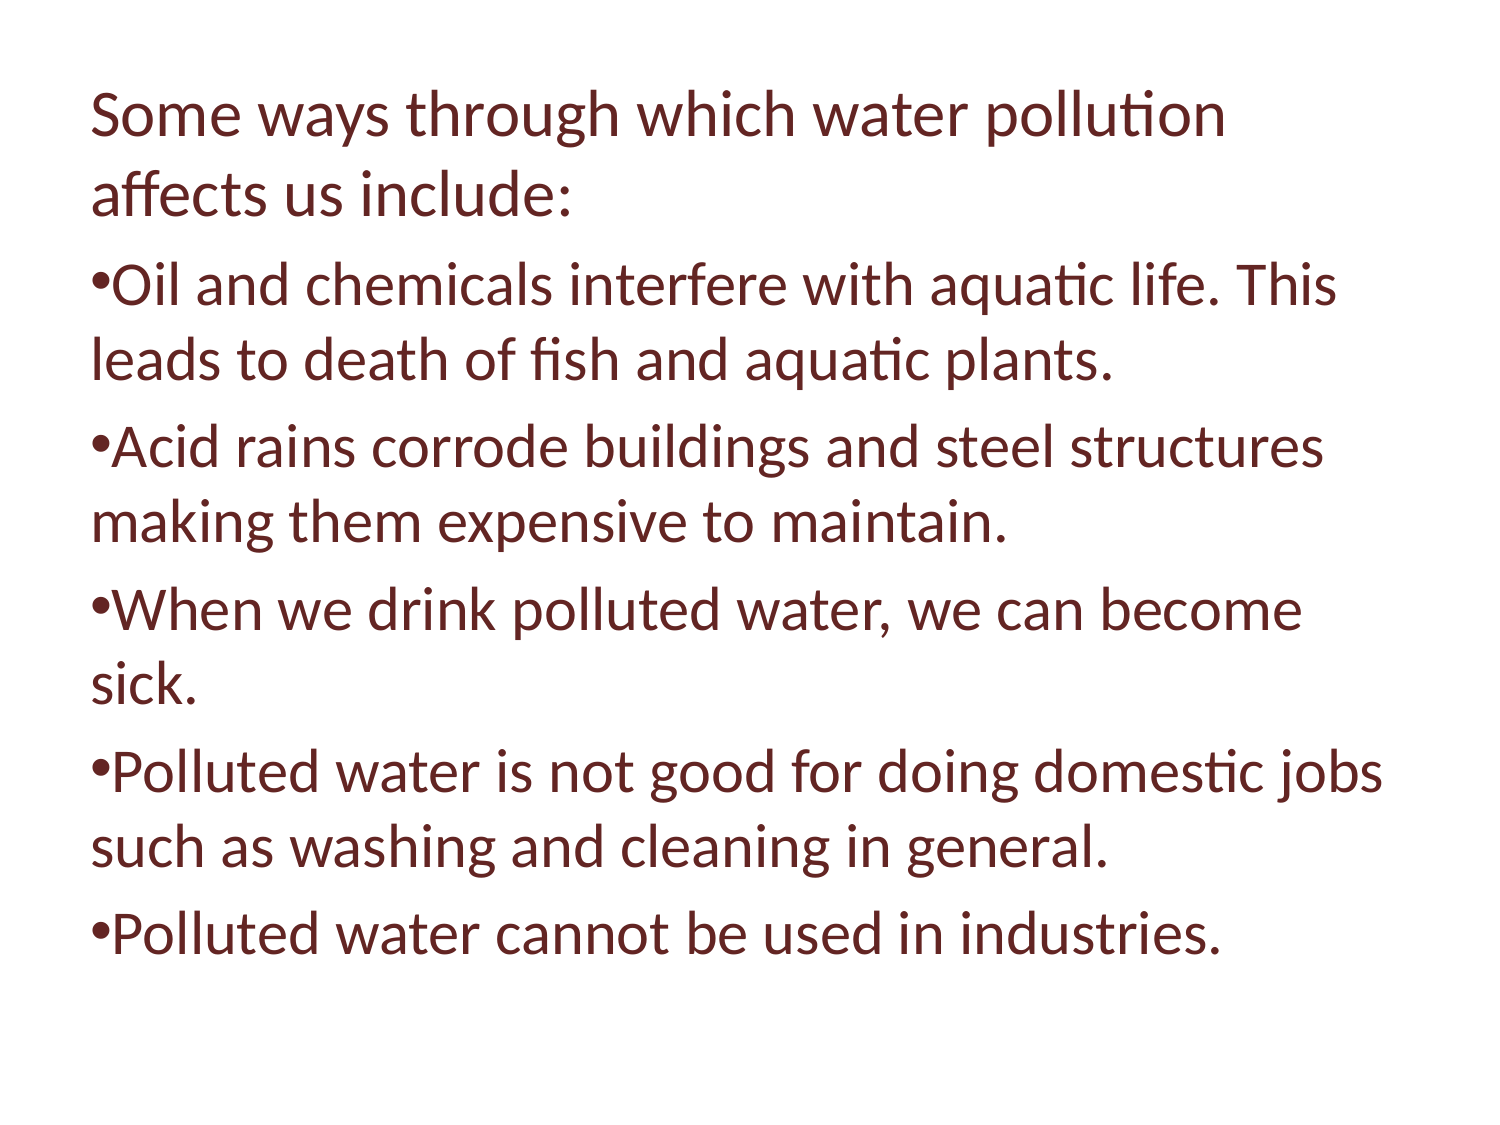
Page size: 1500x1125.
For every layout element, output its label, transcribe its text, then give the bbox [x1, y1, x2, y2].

subtitle Some ways through which water pollution affects us include: Oil and chemicals interfere with aquatic life. This leads to death of fish and aquatic plants. Acid rains corrode buildings and steel structures making them expensive to maintain. When we drink polluted water, we can become sick. Polluted water is not good for doing domestic jobs such as washing and cleaning in general. Polluted water cannot be used in industries. [75, 62, 1413, 1038]
